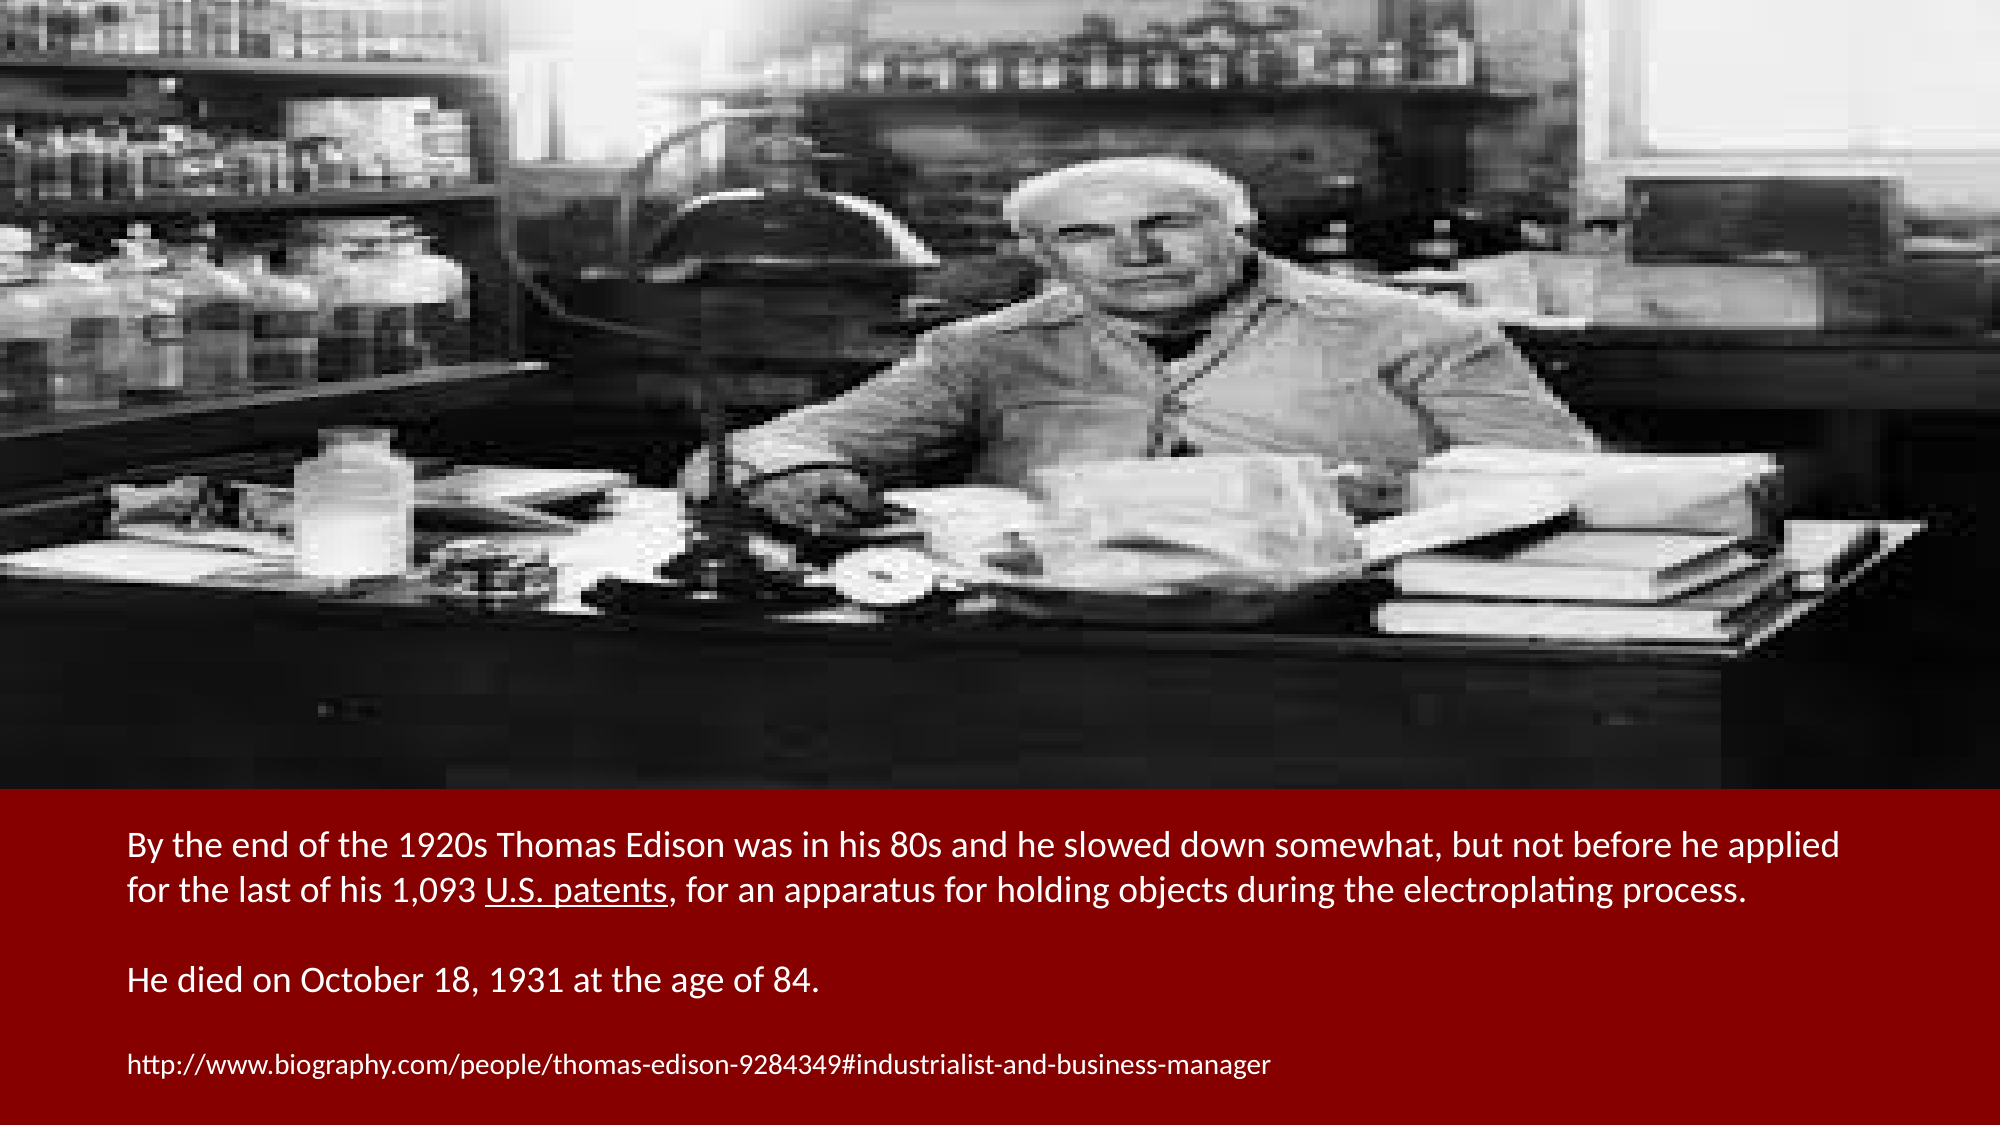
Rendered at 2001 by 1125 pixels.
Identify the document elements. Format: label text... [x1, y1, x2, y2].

picture [0, 0, 2000, 789]
text_box By the end of the 1920s Thomas Edison was in his 80s and he slowed down somewhat, but not before he applied for the last of his 1,093 U.S. patents, for an apparatus for holding objects during the electroplating process. He died on October 18, 1931 at the age of 84. http://www.biography.com/people/thomas-edison-9284349#industrialist-and-business-manager [112, 812, 1888, 1088]
